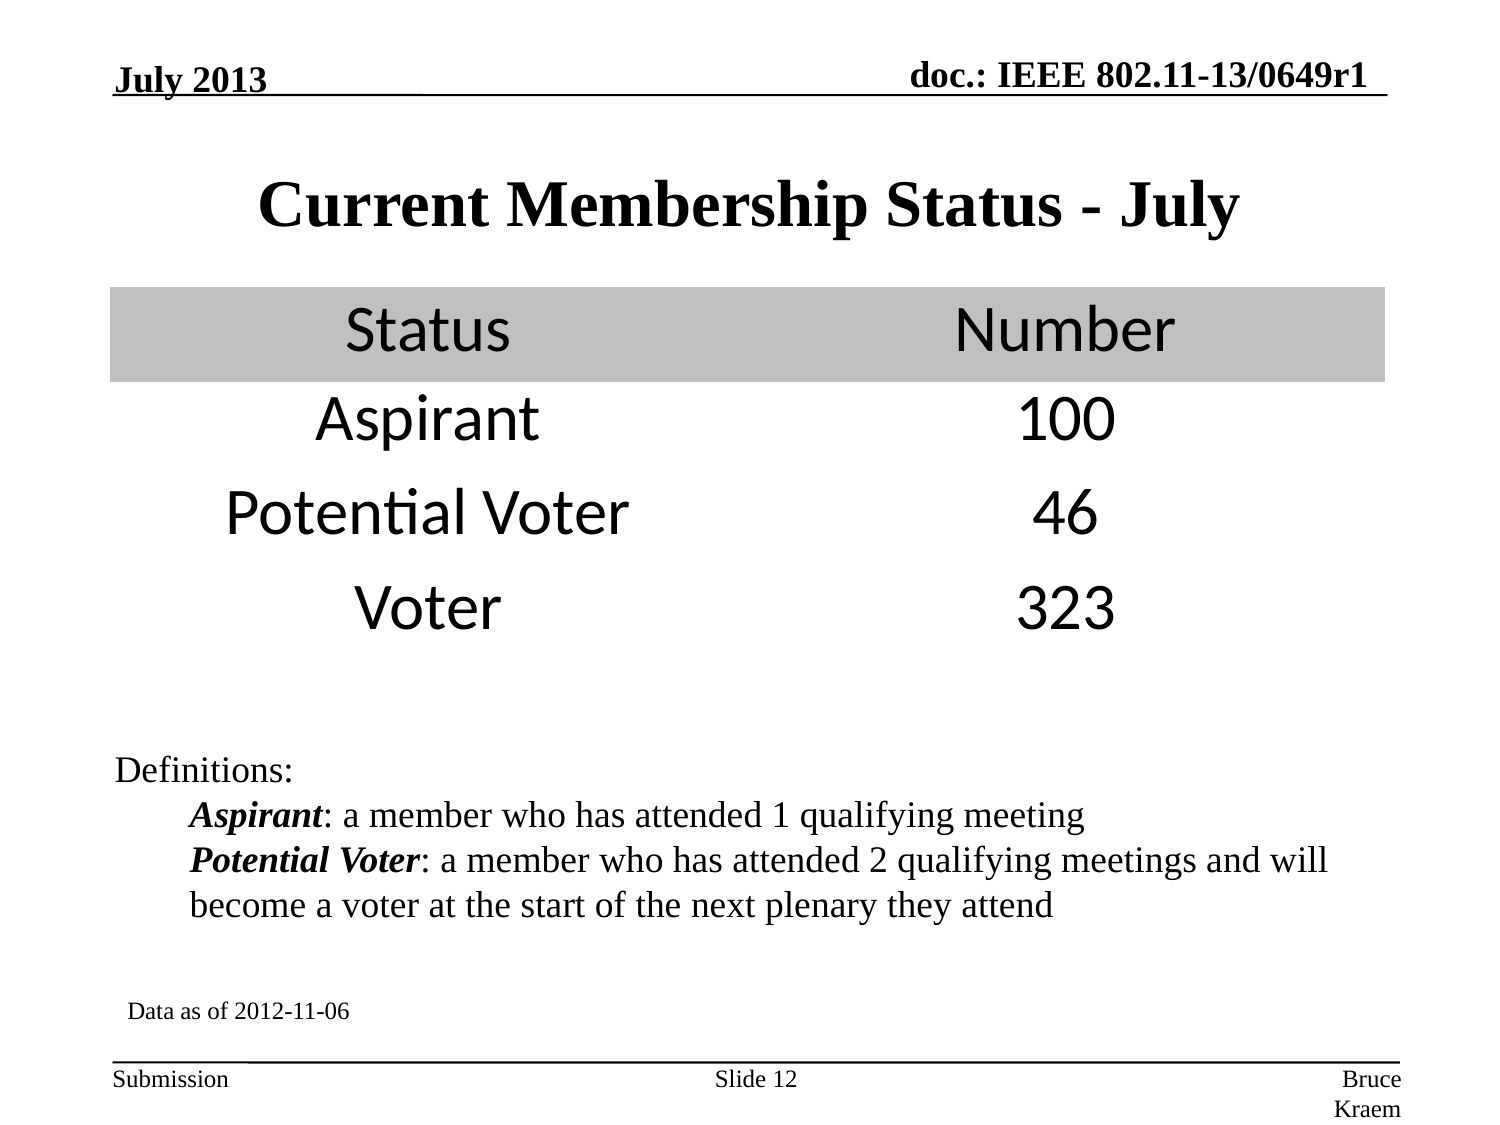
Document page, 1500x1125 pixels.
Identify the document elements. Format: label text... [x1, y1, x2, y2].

table_header Status [110, 287, 747, 382]
footer Bruce Kraemer, Marvell [1325, 1062, 1402, 1093]
table_cell 323 [747, 572, 1385, 667]
slide_number Slide 12 [712, 1062, 800, 1093]
table_cell 100 [747, 382, 1385, 477]
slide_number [114, 54, 335, 100]
text_box Definitions: Aspirant: a member who has attended 1 qualifying meeting Potential Voter: a member who has attended 2 qualifying meetings and will become a voter at the start of the next plenary they attend [99, 737, 1375, 933]
table_cell Potential Voter [110, 477, 747, 572]
table_cell Aspirant [110, 382, 747, 477]
table_cell Voter [110, 572, 747, 667]
table_cell 46 [747, 477, 1385, 572]
text_box Data as of 2012-11-06 [112, 987, 1388, 1033]
title Current Membership Status - July [112, 112, 1388, 288]
table_header Number [747, 287, 1385, 382]
